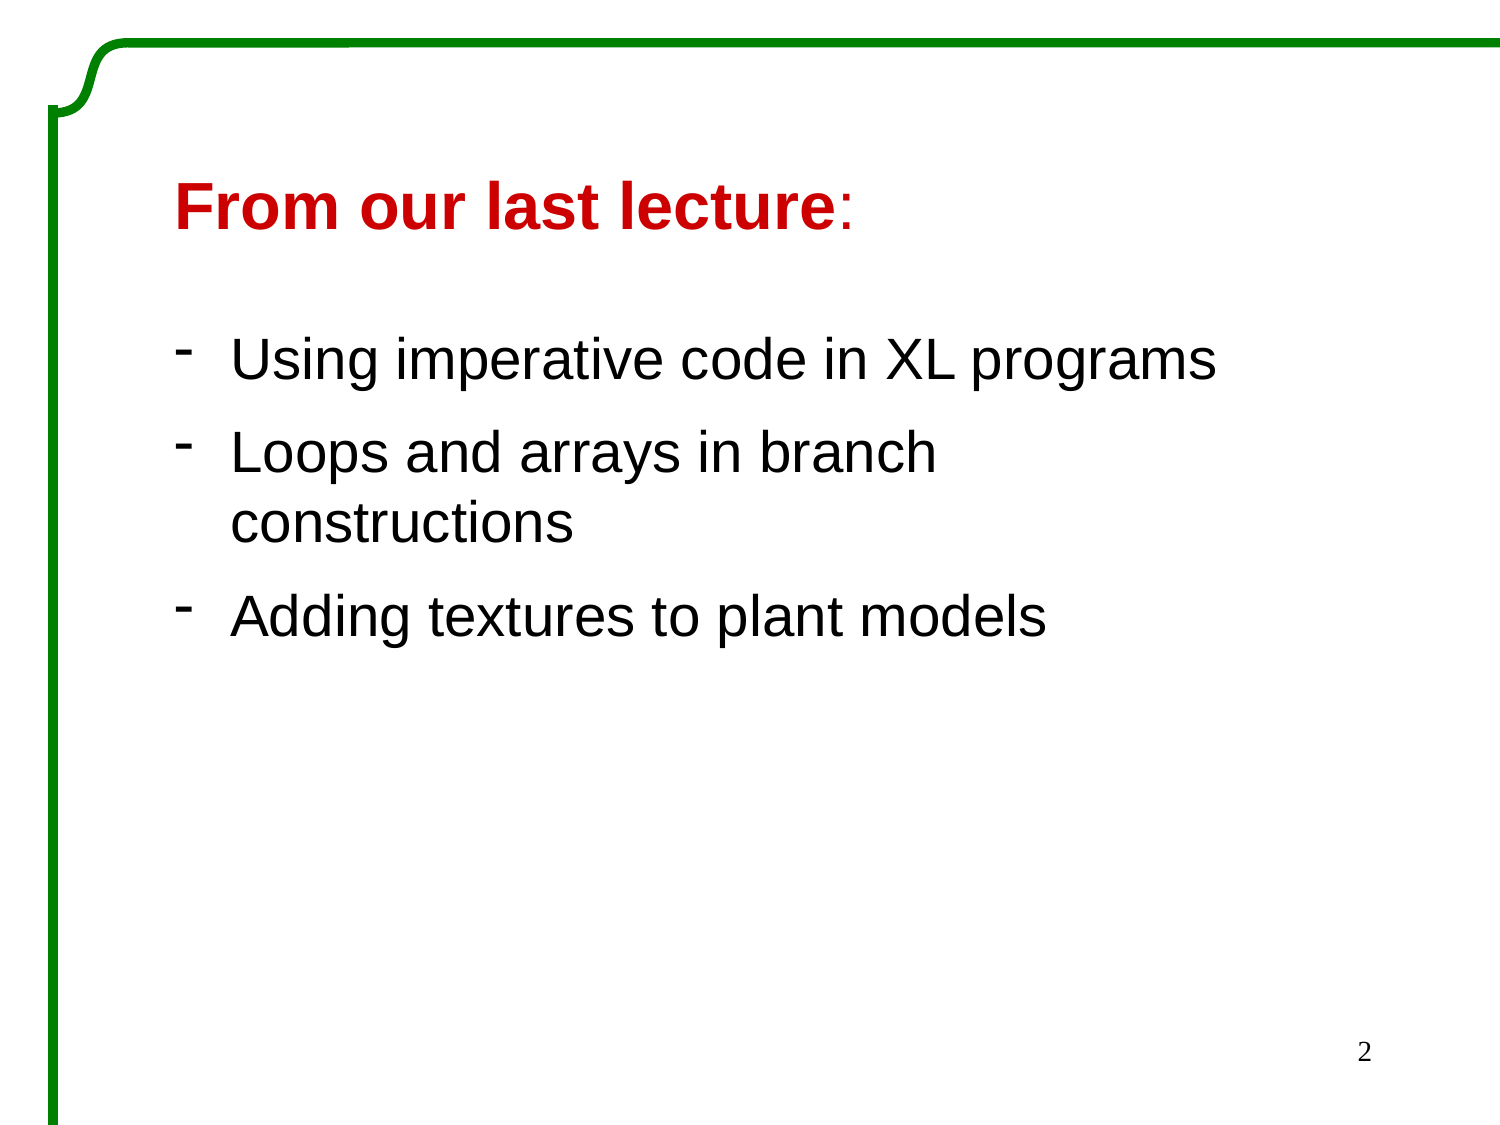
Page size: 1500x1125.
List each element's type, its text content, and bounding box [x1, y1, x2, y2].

text_box From our last lecture: Using imperative code in XL programs Loops and arrays in branch constructions Adding textures to plant models [159, 155, 1270, 656]
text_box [55, 40, 126, 116]
slide_number 2 [1074, 1025, 1388, 1100]
